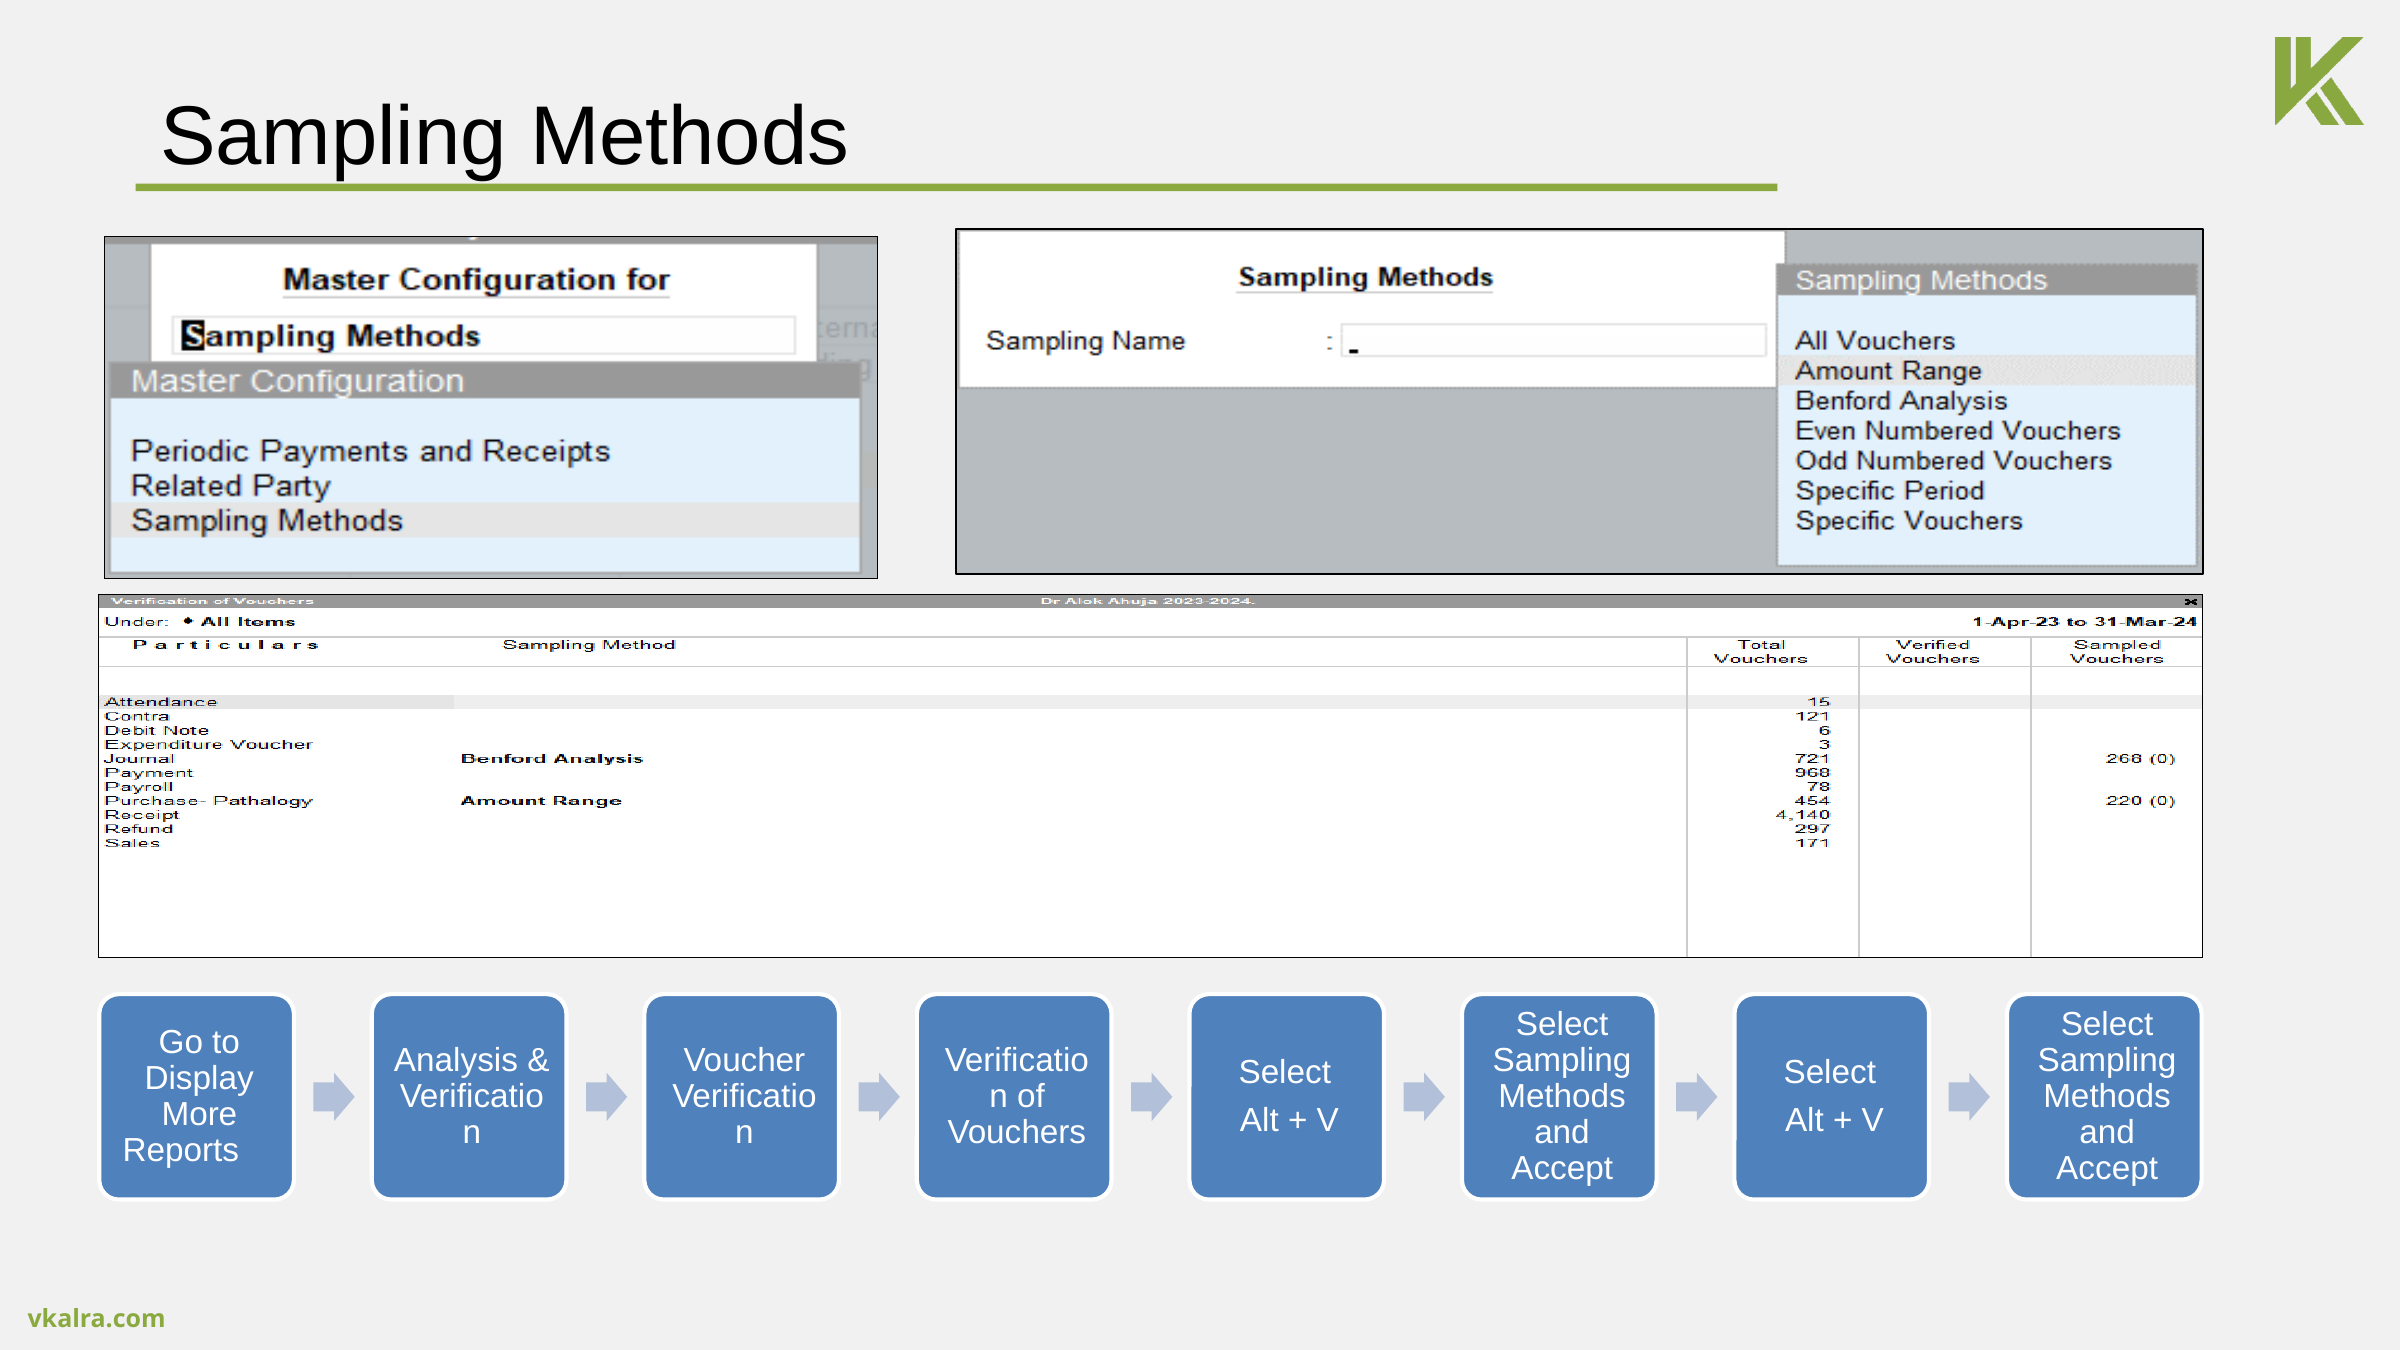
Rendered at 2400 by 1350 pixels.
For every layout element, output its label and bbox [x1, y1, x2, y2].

text_box [98, 868, 2203, 1326]
picture [0, 0, 2400, 1350]
